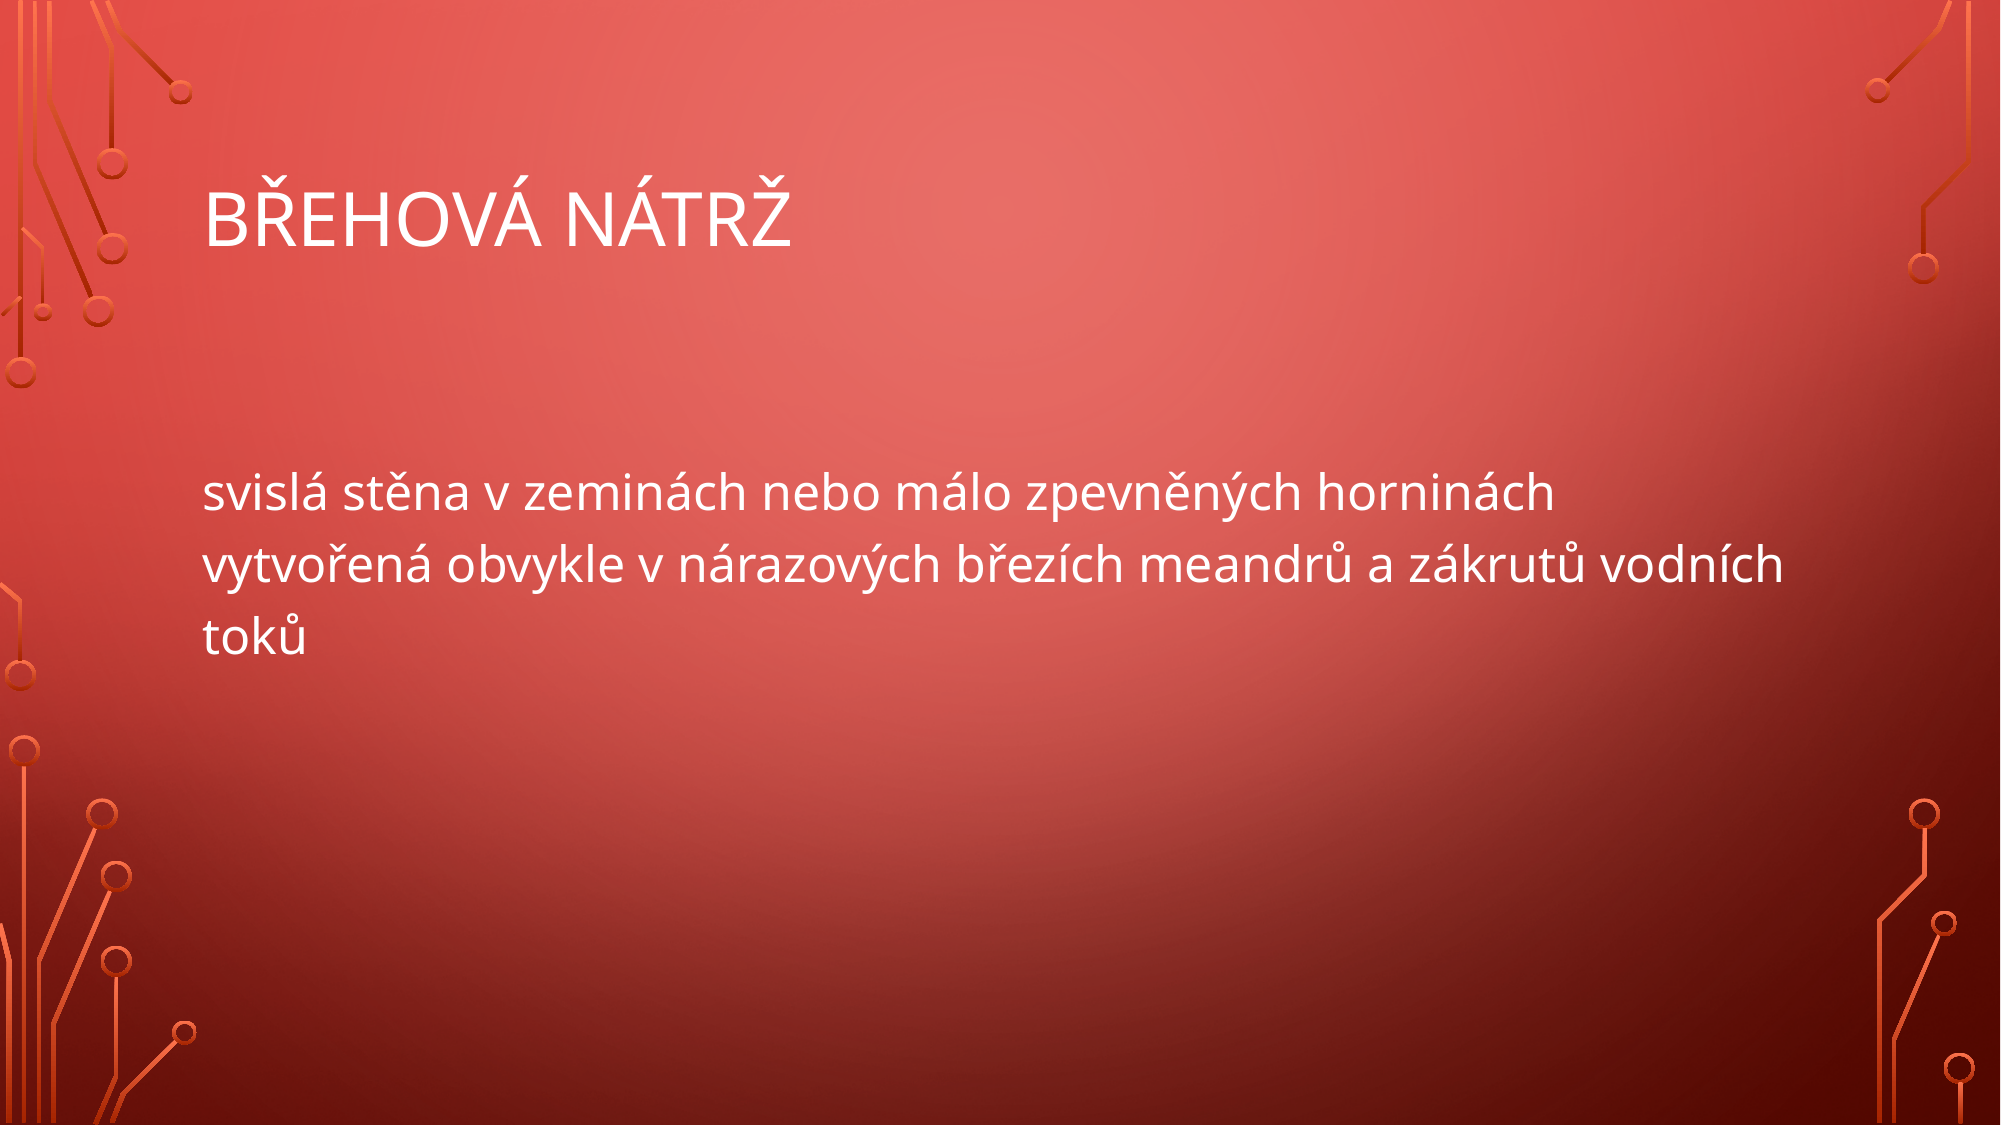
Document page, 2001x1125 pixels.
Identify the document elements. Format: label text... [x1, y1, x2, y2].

list svislá stěna v zeminách nebo málo zpevněných horninách vytvořená obvykle v nárazových březích meandrů a zákrutů vodních toků [187, 369, 1813, 950]
title Břehová nátrž [187, 101, 1813, 344]
